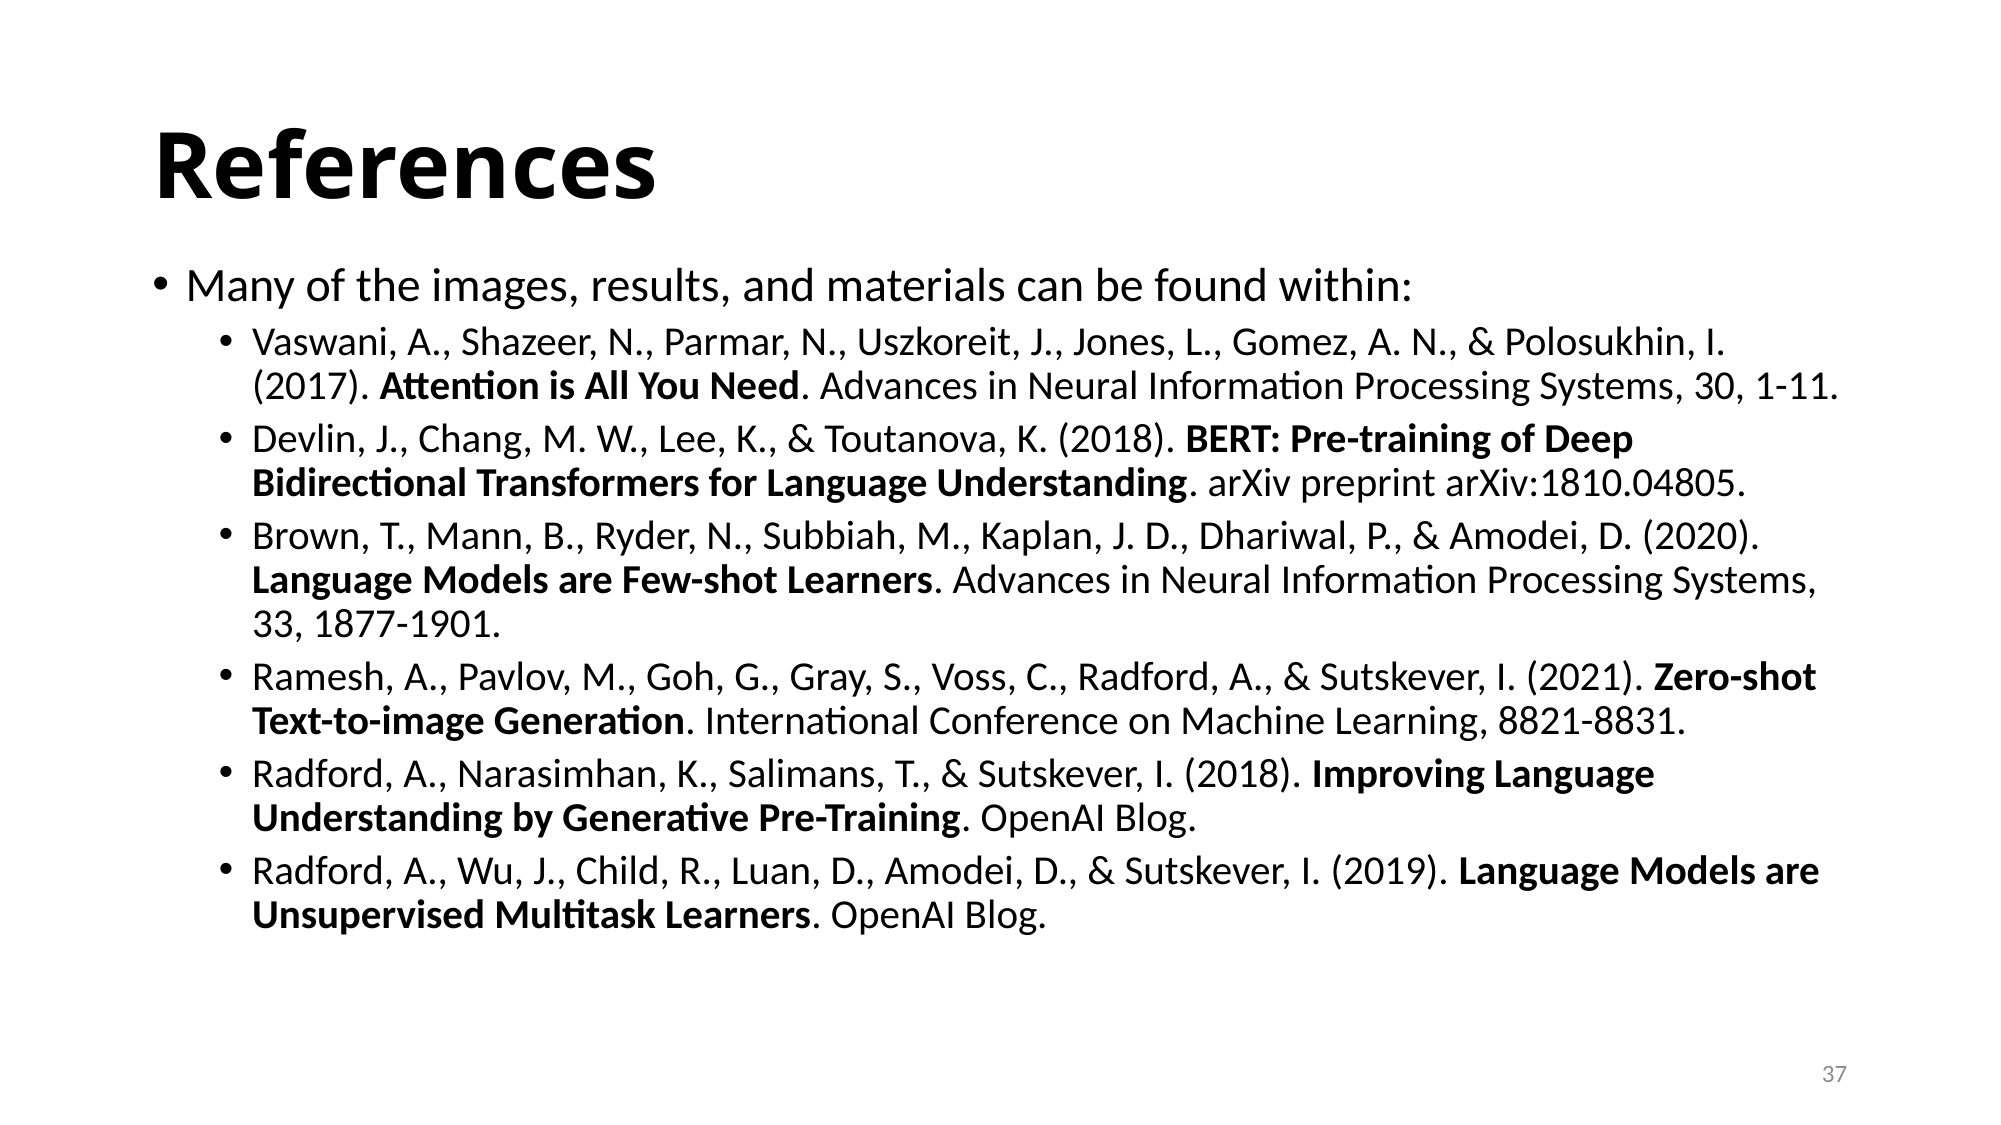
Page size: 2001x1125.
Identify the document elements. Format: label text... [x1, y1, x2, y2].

list Many of the images, results, and materials can be found within: Vaswani, A., Shazeer, N., Parmar, N., Uszkoreit, J., Jones, L., Gomez, A. N., & Polosukhin, I. (2017). Attention is All You Need. Advances in Neural Information Processing Systems, 30, 1-11. Devlin, J., Chang, M. W., Lee, K., & Toutanova, K. (2018). BERT: Pre-training of Deep Bidirectional Transformers for Language Understanding. arXiv preprint arXiv:1810.04805. Brown, T., Mann, B., Ryder, N., Subbiah, M., Kaplan, J. D., Dhariwal, P., & Amodei, D. (2020). Language Models are Few-shot Learners. Advances in Neural Information Processing Systems, 33, 1877-1901. Ramesh, A., Pavlov, M., Goh, G., Gray, S., Voss, C., Radford, A., & Sutskever, I. (2021). Zero-shot Text-to-image Generation. International Conference on Machine Learning, 8821-8831. Radford, A., Narasimhan, K., Salimans, T., & Sutskever, I. (2018). Improving Language Understanding by Generative Pre-Training. OpenAI Blog. Radford, A., Wu, J., Child, R., Luan, D., Amodei, D., & Sutskever, I. (2019). Language Models are Unsupervised Multitask Learners. OpenAI Blog. [137, 252, 1863, 1014]
title References [137, 59, 1863, 252]
slide_number 37 [1412, 1042, 1863, 1103]
